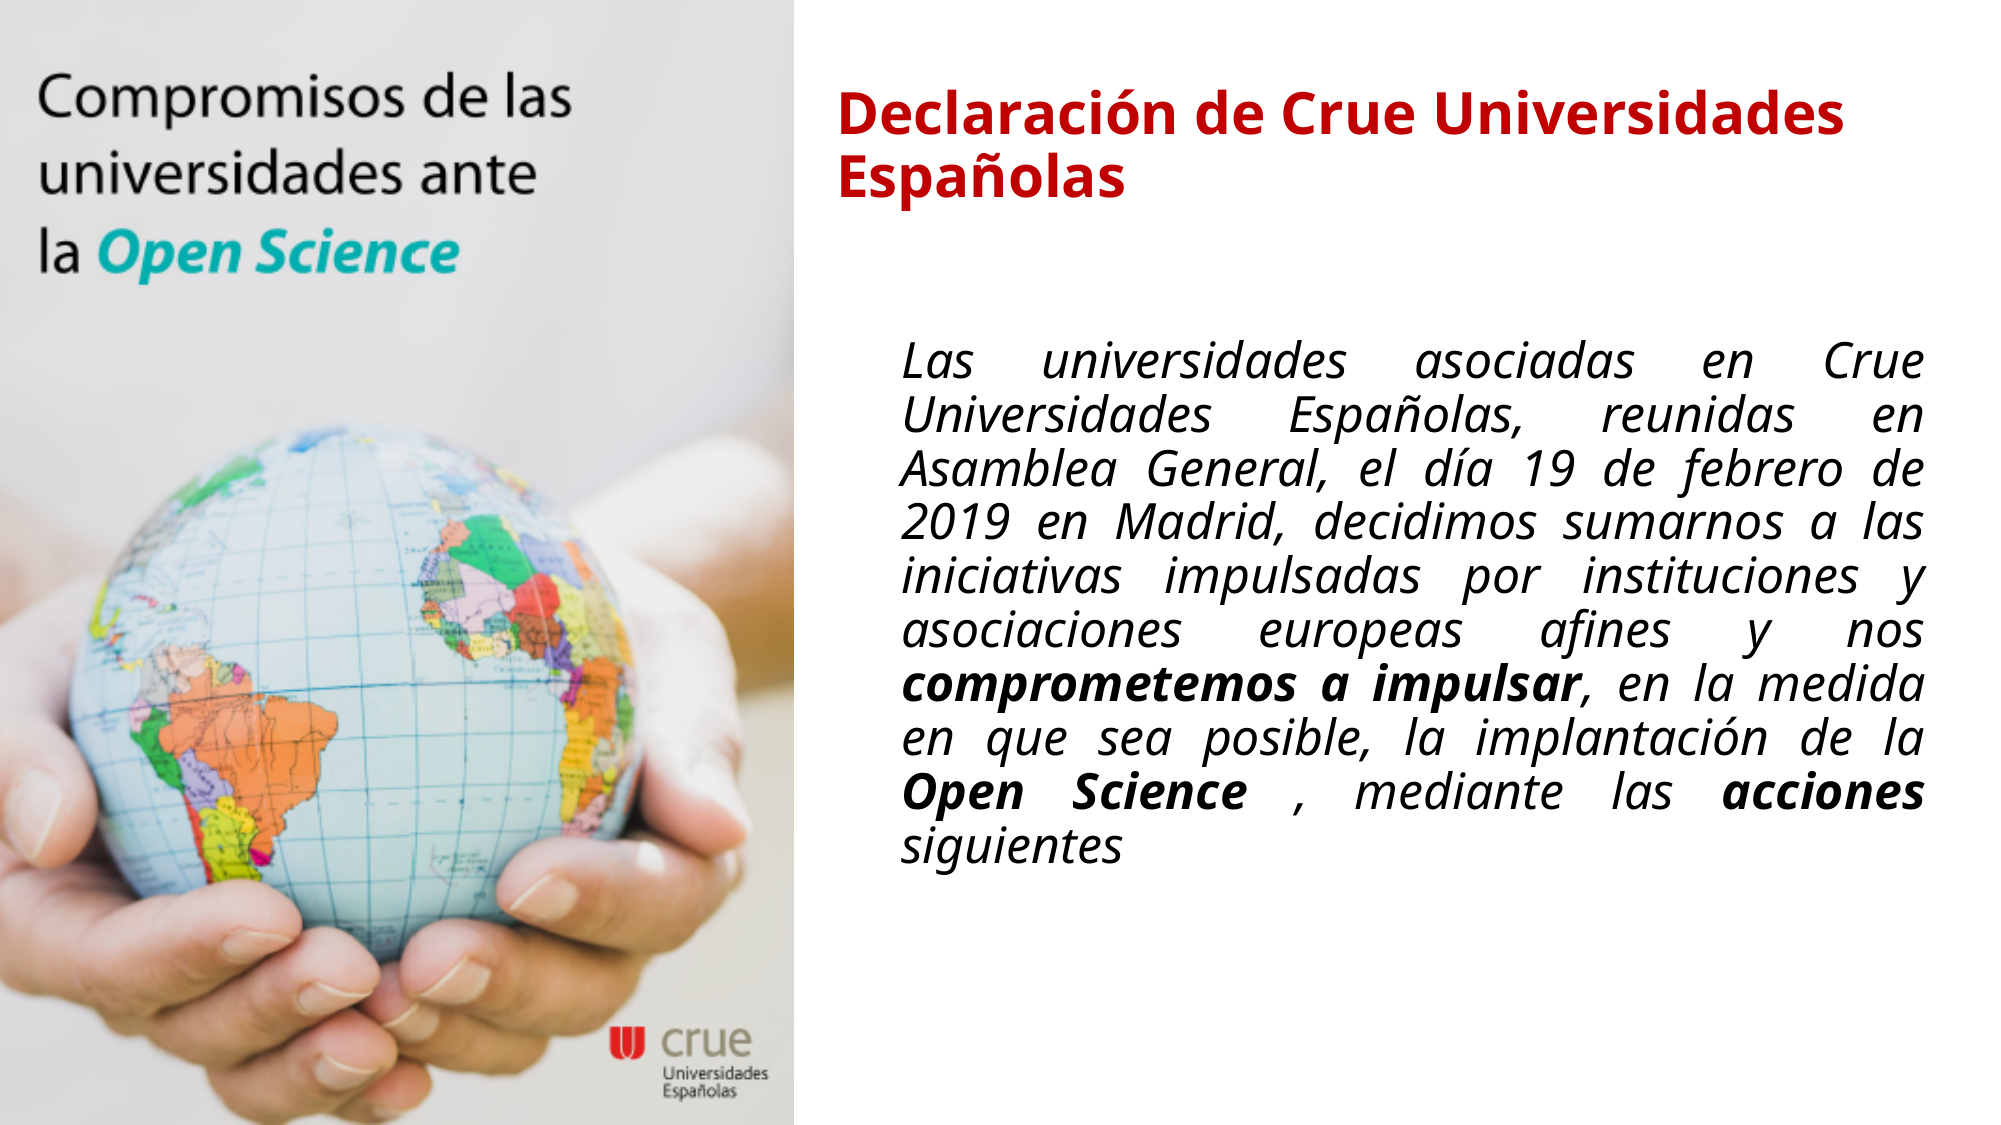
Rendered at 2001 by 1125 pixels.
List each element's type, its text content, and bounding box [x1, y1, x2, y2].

list Declaración de Crue Universidades Españolas [821, 76, 1981, 217]
picture [0, 0, 794, 1125]
list Las universidades asociadas en Crue Universidades Españolas, reunidas en Asamblea General, el día 19 de febrero de 2019 en Madrid, decidimos sumarnos a las iniciativas impulsadas por instituciones y asociaciones europeas afines y nos comprometemos a impulsar, en la medida en que sea posible, la implantación de la Open Science , mediante las acciones siguientes [886, 327, 1941, 780]
